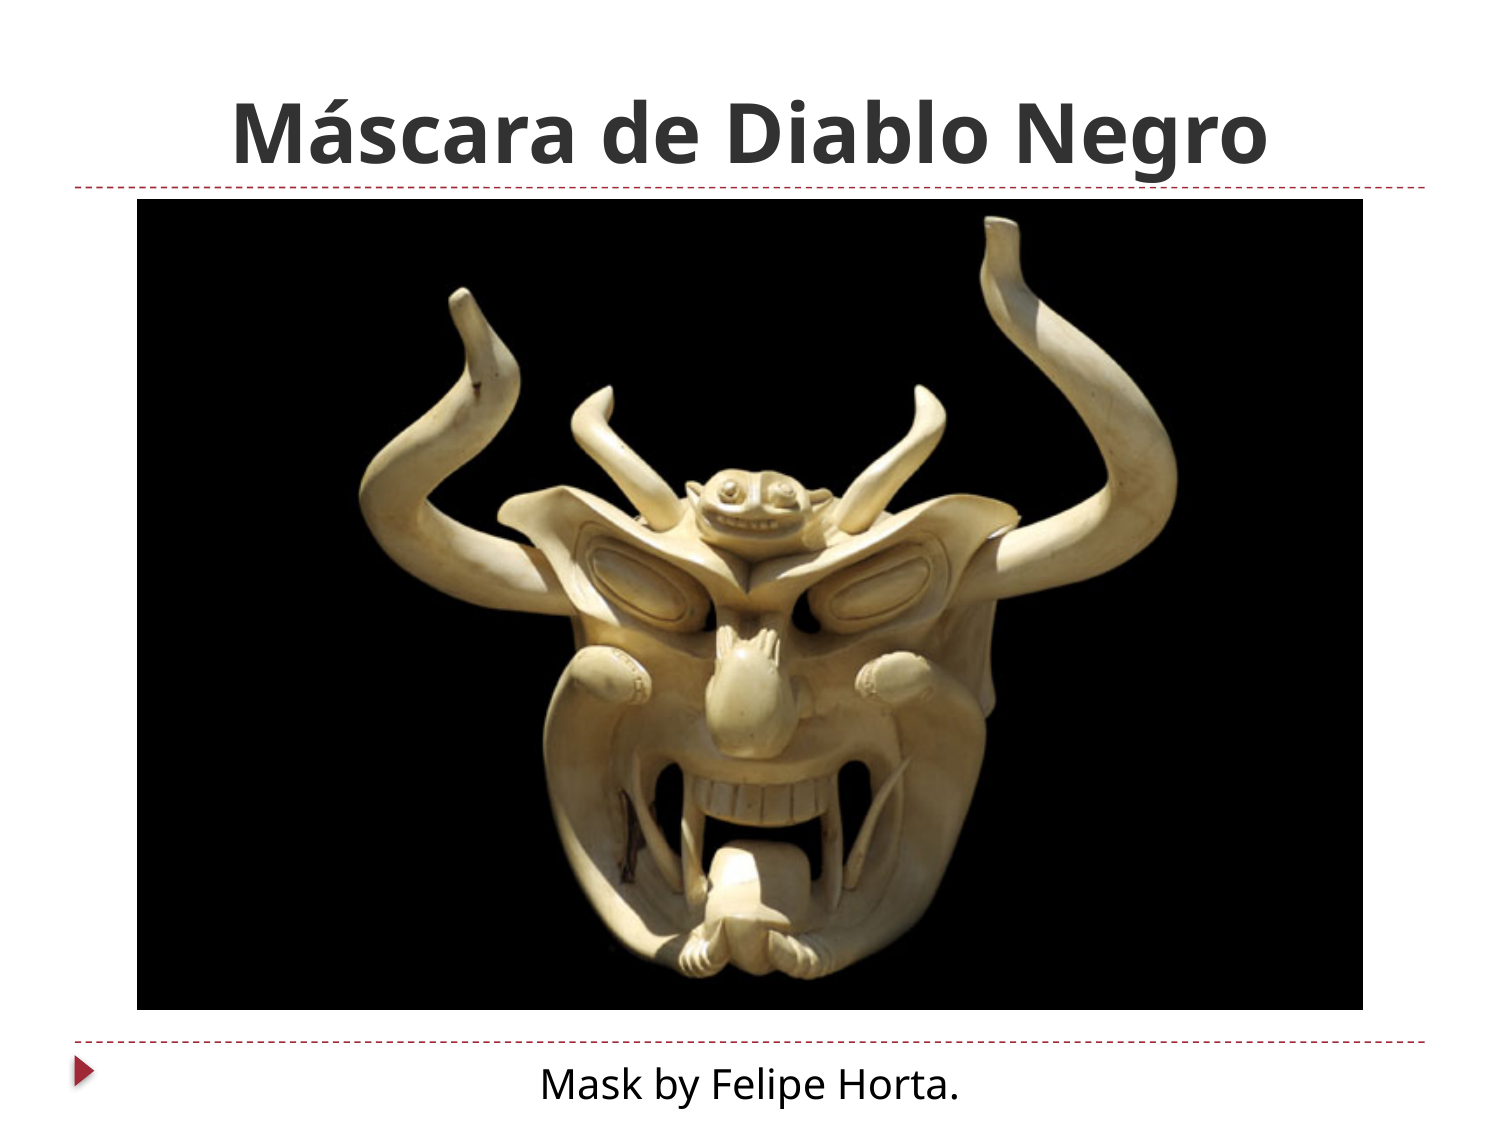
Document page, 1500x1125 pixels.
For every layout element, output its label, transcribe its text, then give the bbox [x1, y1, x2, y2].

title Máscara de Diablo Negro [75, 24, 1425, 188]
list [137, 199, 1363, 1011]
text_box Mask by Felipe Horta. [212, 1050, 1288, 1115]
